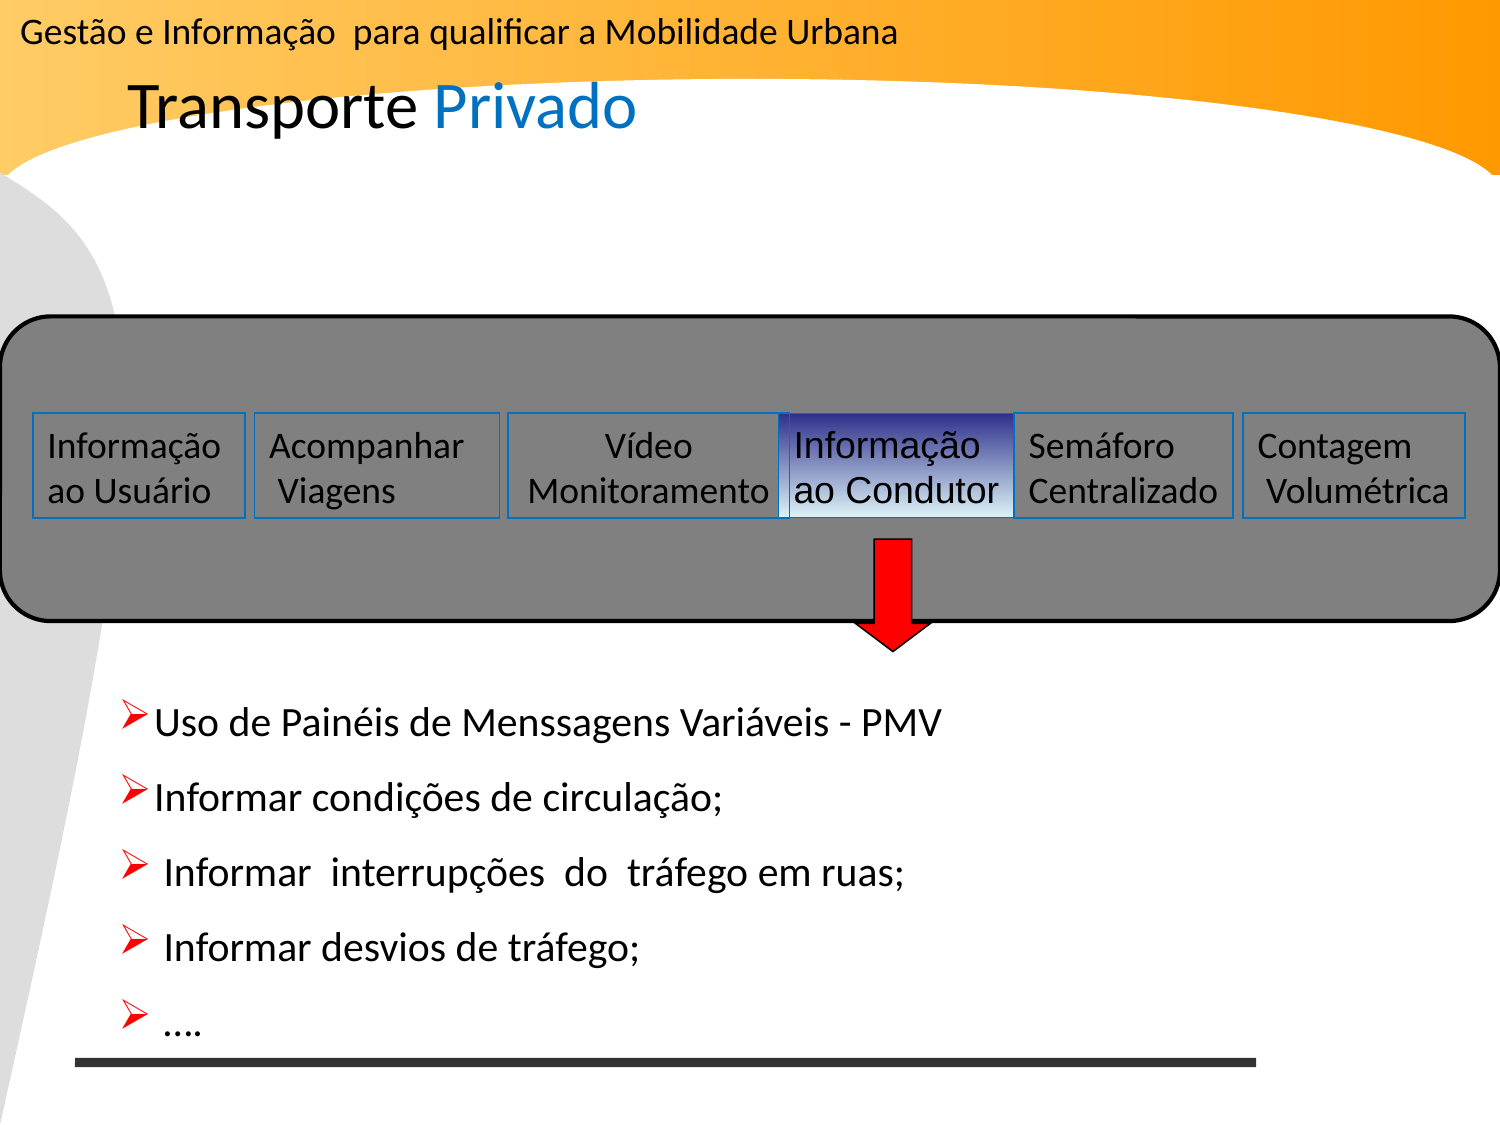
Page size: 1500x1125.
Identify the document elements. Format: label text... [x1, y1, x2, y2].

text_box Semáforo Centralizado [1013, 413, 1234, 518]
text_box Informação ao Usuário [32, 413, 245, 518]
text_box Informação ao Condutor [790, 413, 1013, 518]
text_box Contagem Volumétrica [1242, 413, 1465, 518]
text_box Uso de Painéis de Menssagens Variáveis - PMV Informar condições de circulação; Informar interrupções do tráfego em ruas; Informar desvios de tráfego; …. [103, 662, 1447, 1053]
text_box Gestão e Informação para qualificar a Mobilidade Urbana [5, 0, 915, 60]
text_box Acompanhar Viagens [254, 413, 500, 518]
text_box Transporte Privado [112, 54, 1436, 150]
text_box [0, 314, 1500, 624]
text_box Vídeo Monitoramento [508, 413, 790, 518]
text_box [855, 539, 931, 652]
